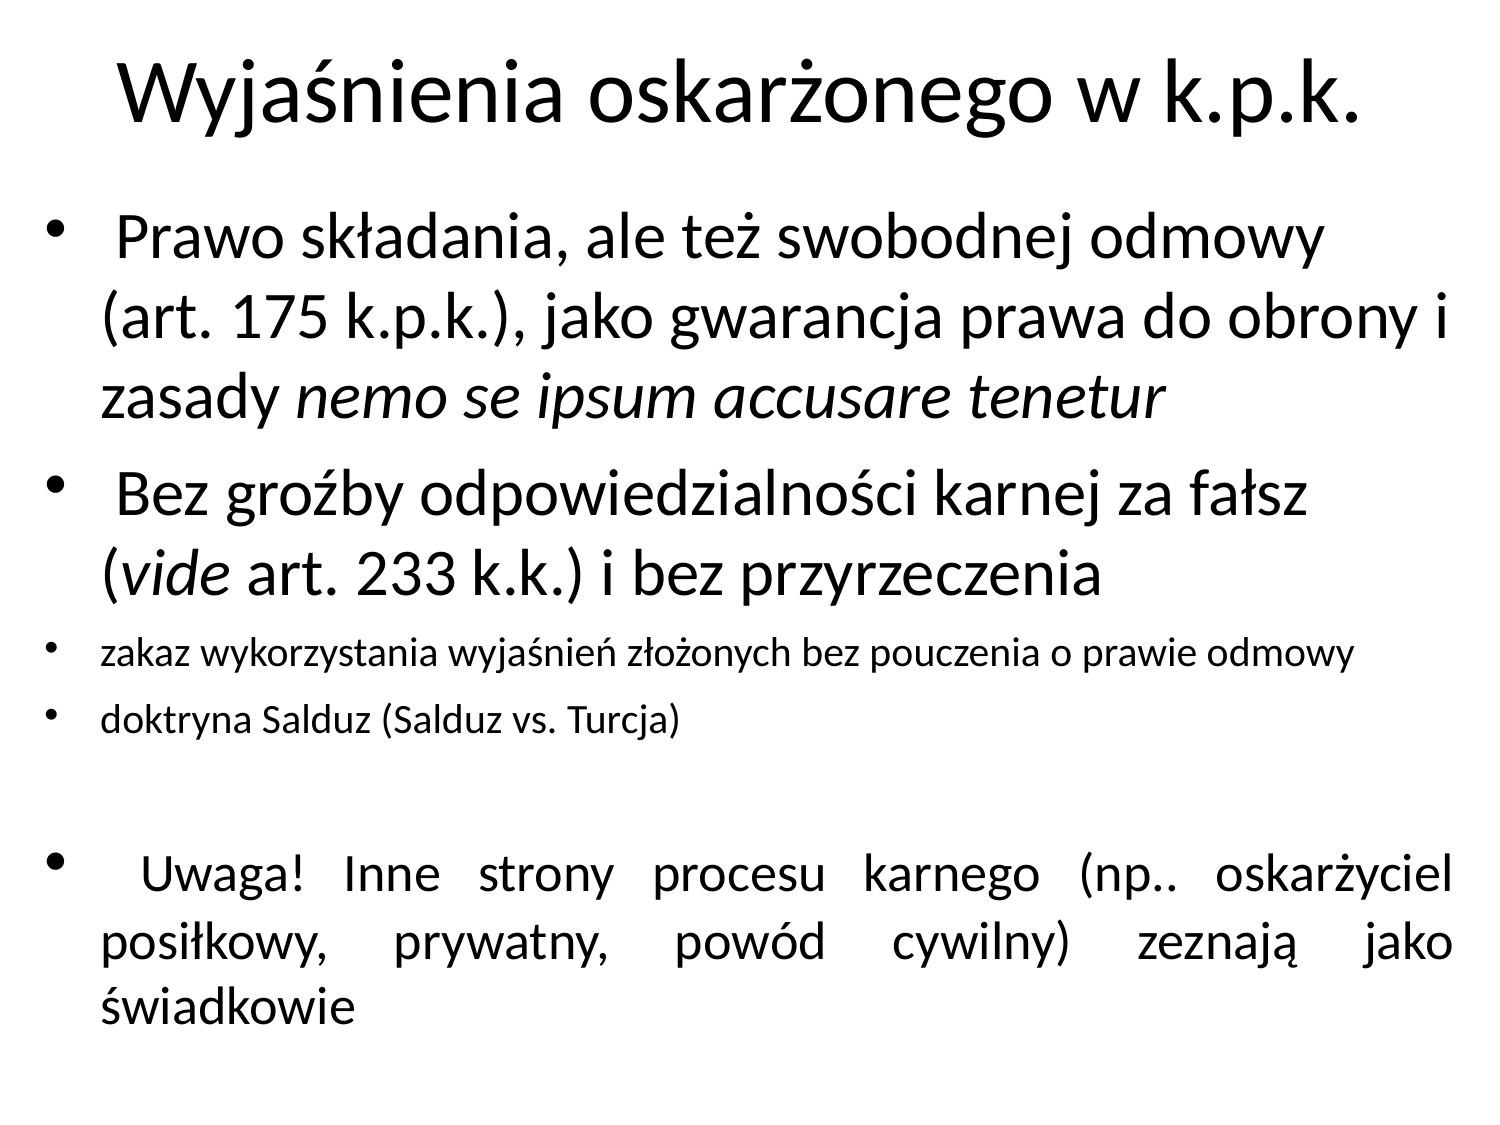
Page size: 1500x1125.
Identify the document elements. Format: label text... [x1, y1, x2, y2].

title Wyjaśnienia oskarżonego w k.p.k. [76, 0, 1426, 173]
list Prawo składania, ale też swobodnej odmowy (art. 175 k.p.k.), jako gwarancja prawa do obrony i zasady nemo se ipsum accusare tenetur Bez groźby odpowiedzialności karnej za fałsz (vide art. 233 k.k.) i bez przyrzeczenia zakaz wykorzystania wyjaśnień złożonych bez pouczenia o prawie odmowy doktryna Salduz (Salduz vs. Turcja) Uwaga! Inne strony procesu karnego (np.. oskarżyciel posiłkowy, prywatny, powód cywilny) zeznają jako świadkowie [29, 184, 1471, 1098]
